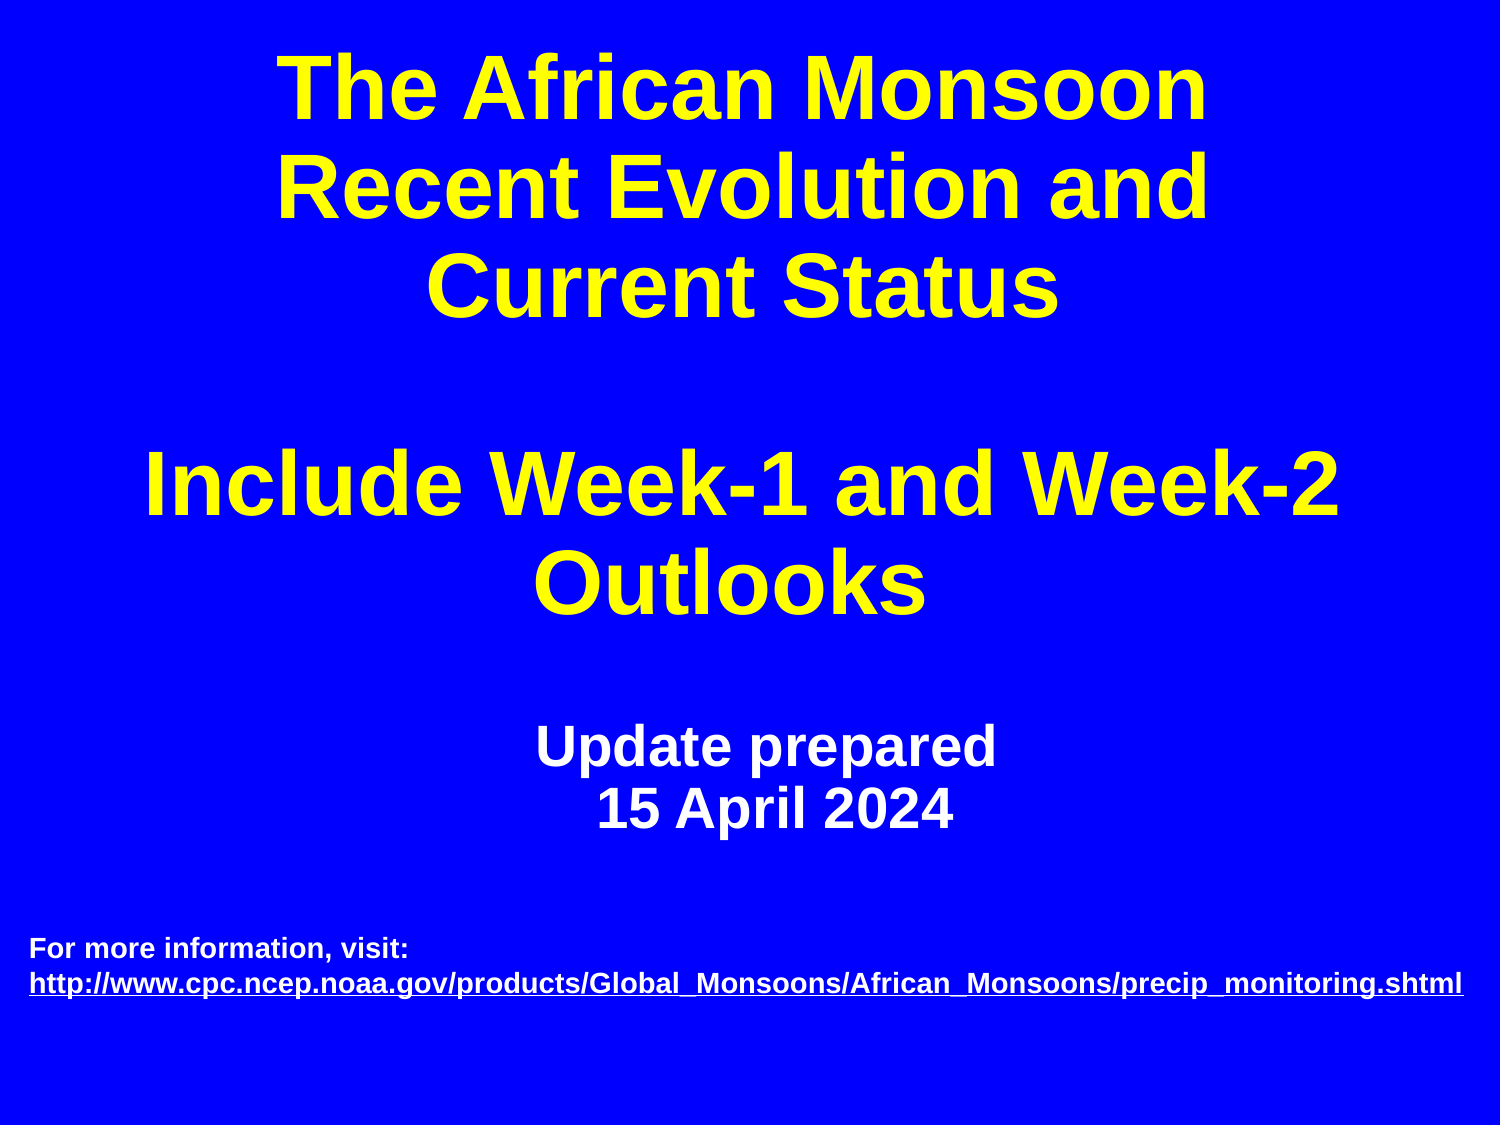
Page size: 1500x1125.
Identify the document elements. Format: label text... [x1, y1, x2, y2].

title The African Monsoon Recent Evolution and Current Status Include Week-1 and Week-2 Outlooks [112, 37, 1375, 638]
text_box Update prepared 15 April 2024 [275, 708, 1275, 850]
text_box For more information, visit: http://www.cpc.ncep.noaa.gov/products/Global_Monsoons/African_Monsoons/precip_monitoring.shtml [13, 921, 1484, 1007]
